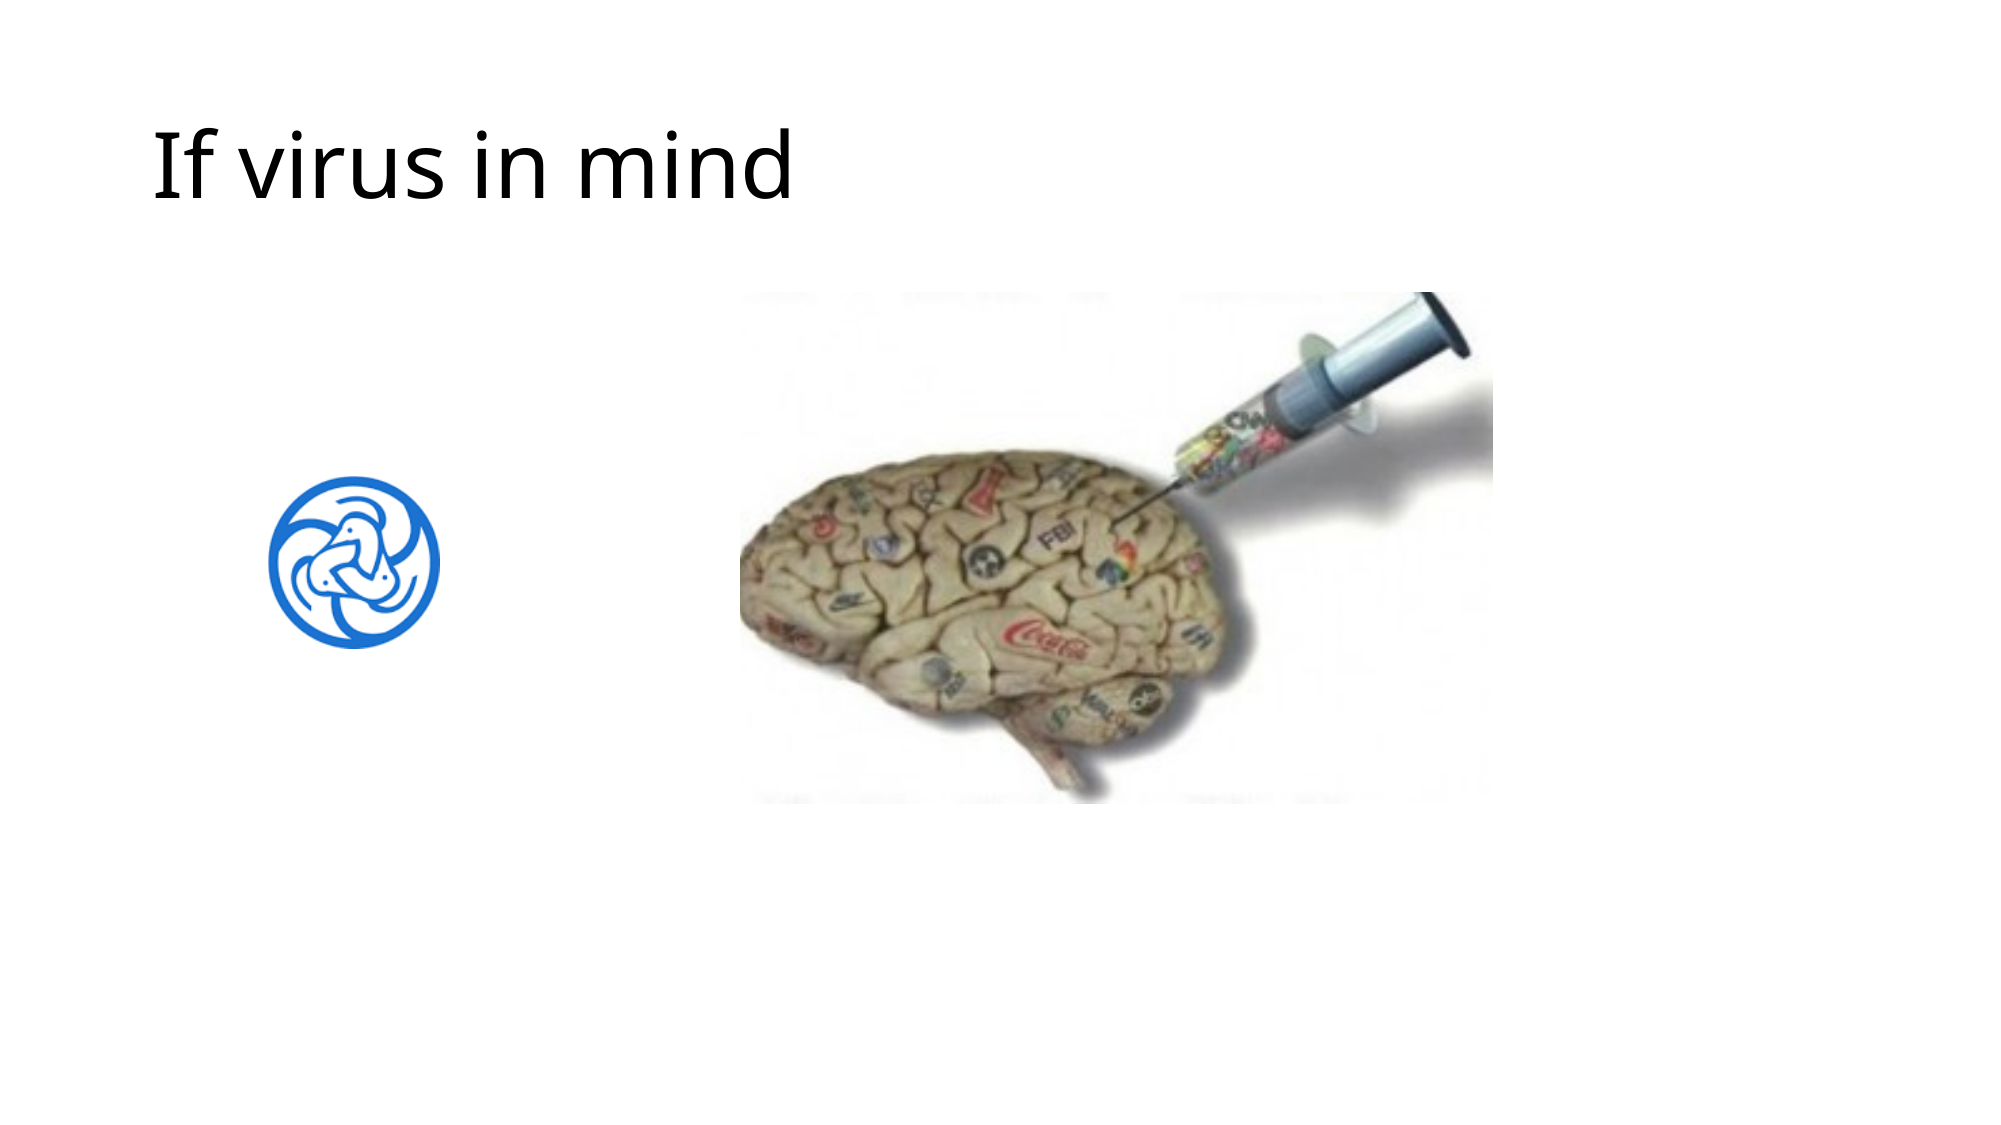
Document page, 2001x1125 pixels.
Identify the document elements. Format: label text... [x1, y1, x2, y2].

picture [268, 476, 440, 649]
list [740, 292, 1493, 805]
title If virus in mind [137, 59, 1863, 278]
